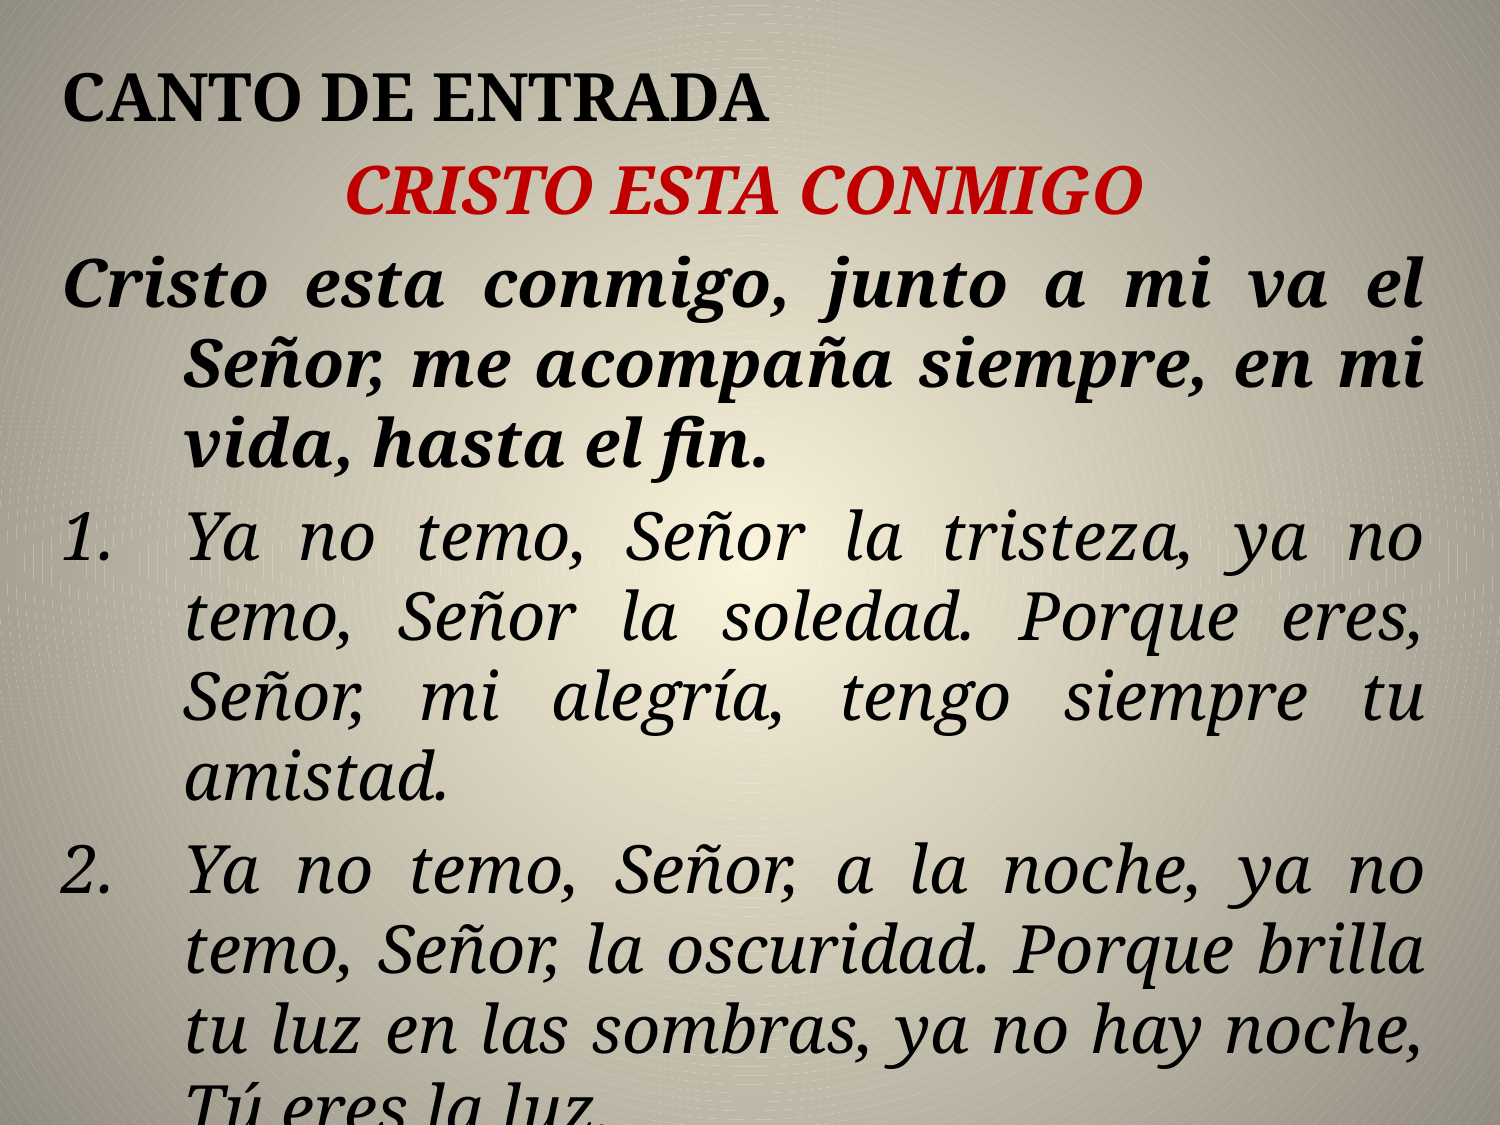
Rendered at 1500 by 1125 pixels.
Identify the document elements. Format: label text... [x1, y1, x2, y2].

text_box CANTO DE ENTRADA CRISTO ESTA CONMIGO Cristo esta conmigo, junto a mi va el Señor, me acompaña siempre, en mi vida, hasta el fin. Ya no temo, Señor la tristeza, ya no temo, Señor la soledad. Porque eres, Señor, mi alegría, tengo siempre tu amistad. Ya no temo, Señor, a la noche, ya no temo, Señor, la oscuridad. Porque brilla tu luz en las sombras, ya no hay noche, Tú eres la luz. [46, 46, 1442, 1032]
